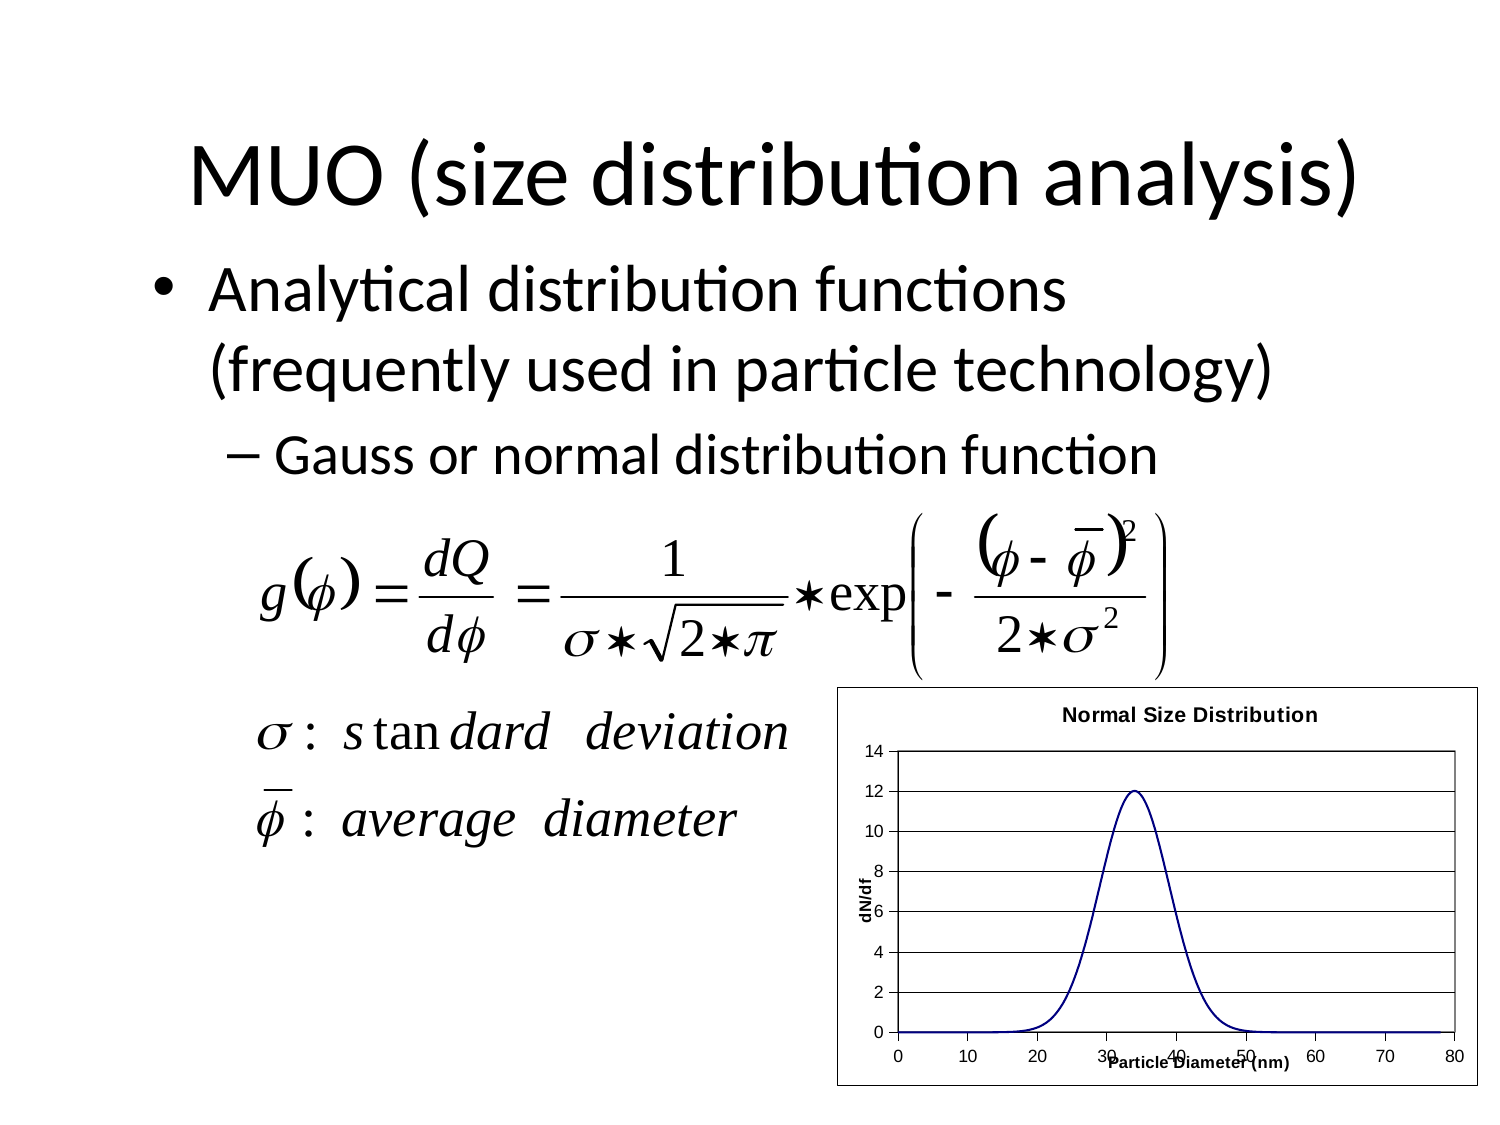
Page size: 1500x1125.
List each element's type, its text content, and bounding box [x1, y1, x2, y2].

list Analytical distribution functions (frequently used in particle technology) Gauss or normal distribution function [137, 237, 1363, 1013]
chart [837, 687, 1478, 1086]
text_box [249, 499, 1181, 863]
title MUO (size distribution analysis) [125, 75, 1425, 263]
